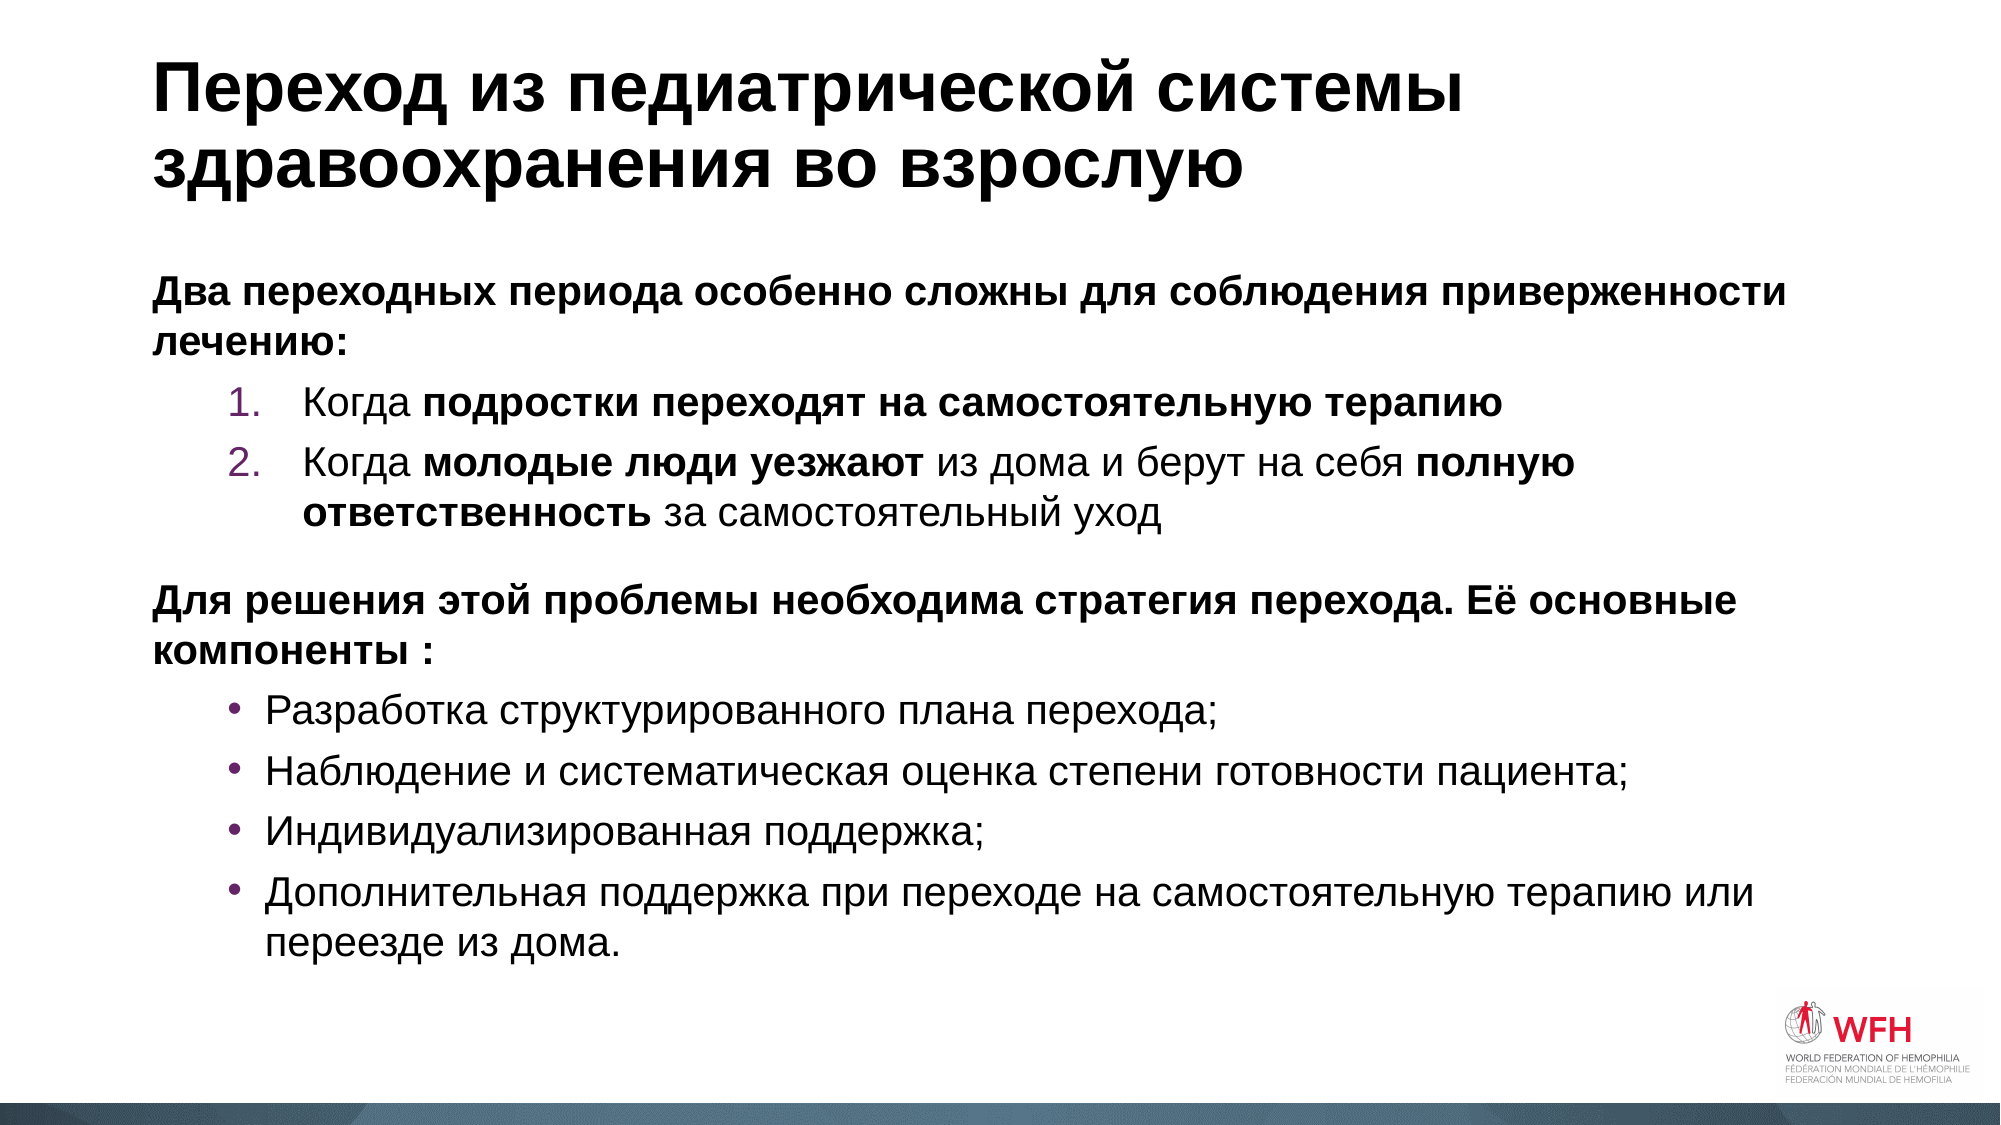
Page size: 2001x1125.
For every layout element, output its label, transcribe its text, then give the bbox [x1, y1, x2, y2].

list Два переходных периода особенно сложны для соблюдения приверженности лечению: Когда подростки переходят на самостоятельную терапию Когда молодые люди уезжают из дома и берут на себя полную ответственность за самостоятельный уход Для решения этой проблемы необходима стратегия перехода. Её основные компоненты : Разработка структурированного плана перехода; Наблюдение и систематическая оценка степени готовности пациента; Индивидуализированная поддержка; Дополнительная поддержка при переходе на самостоятельную терапию или переезде из дома. [137, 256, 1863, 1014]
title Переход из педиатрической системы здравоохранения во взрослую [137, 36, 1863, 216]
picture [1776, 988, 1983, 1097]
